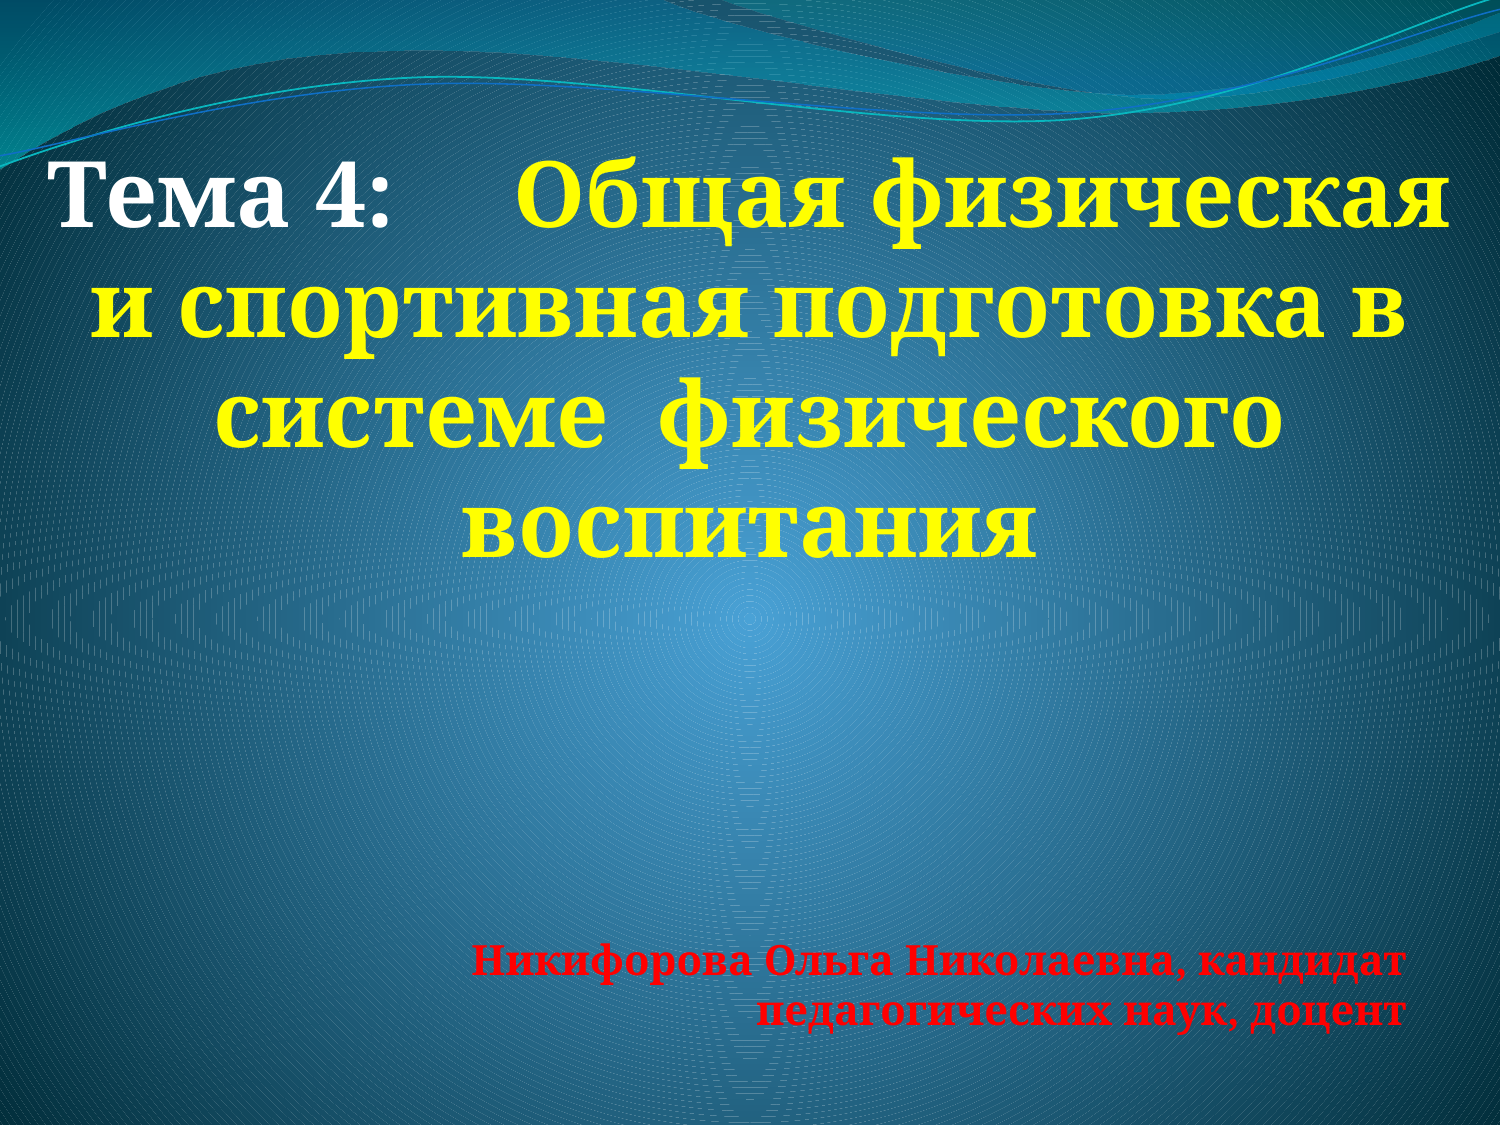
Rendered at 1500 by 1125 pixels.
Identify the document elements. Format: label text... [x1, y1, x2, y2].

text_box Тема 4: Общая физическая и спортивная подготовка в системе физического воспитания [0, 128, 1500, 584]
subtitle Никифорова Ольга Николаевна, кандидат педагогических наук, доцент [128, 925, 1418, 1067]
